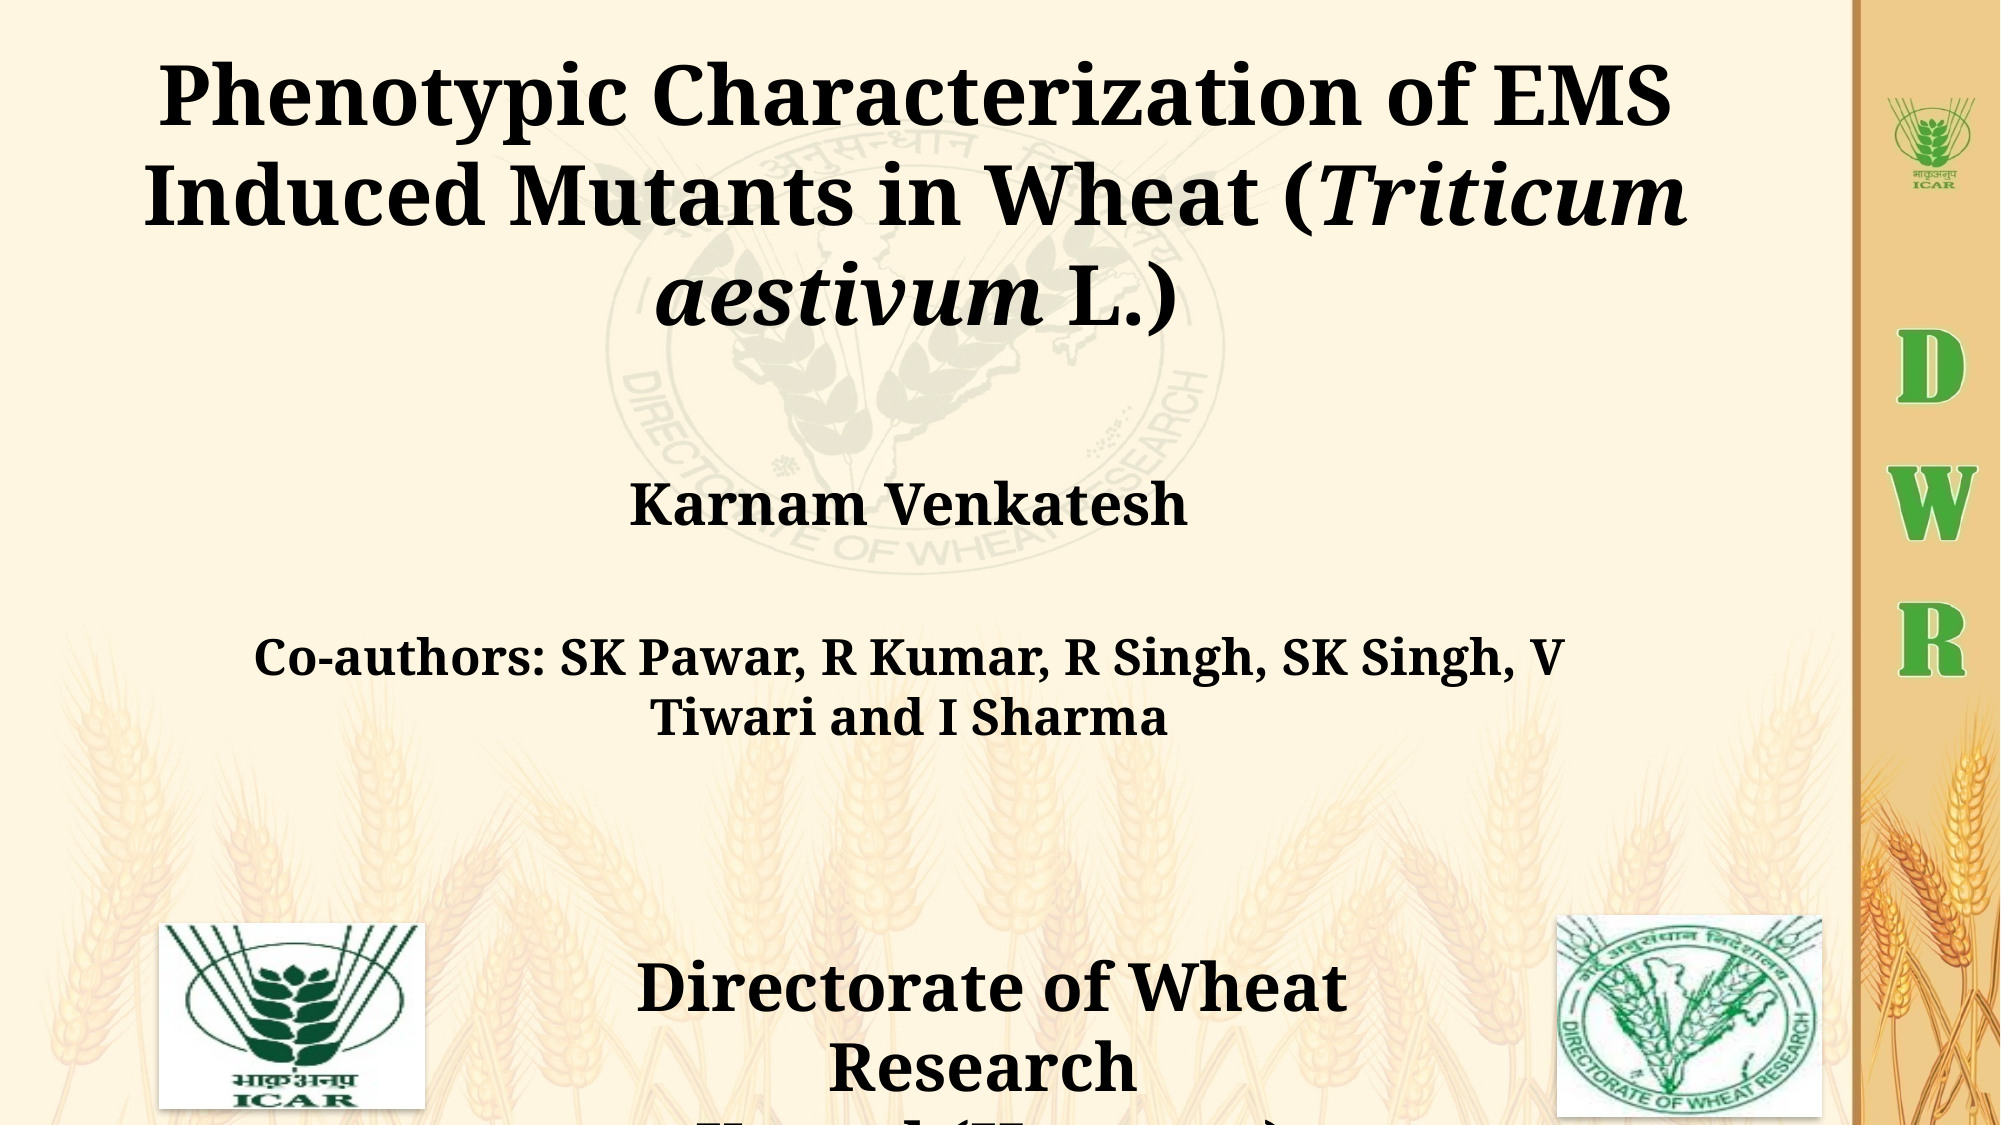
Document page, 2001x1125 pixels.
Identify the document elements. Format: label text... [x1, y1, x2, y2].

text_box Directorate of Wheat Research Karnal (Haryana) [492, 937, 1493, 1125]
title Phenotypic Characterization of EMS Induced Mutants in Wheat (Triticum aestivum L.) [11, 47, 1822, 337]
picture [0, 0, 2001, 1125]
subtitle Karnam Venkatesh Co-authors: SK Pawar, R Kumar, R Singh, SK Singh, V Tiwari and I Sharma [171, 459, 1648, 784]
